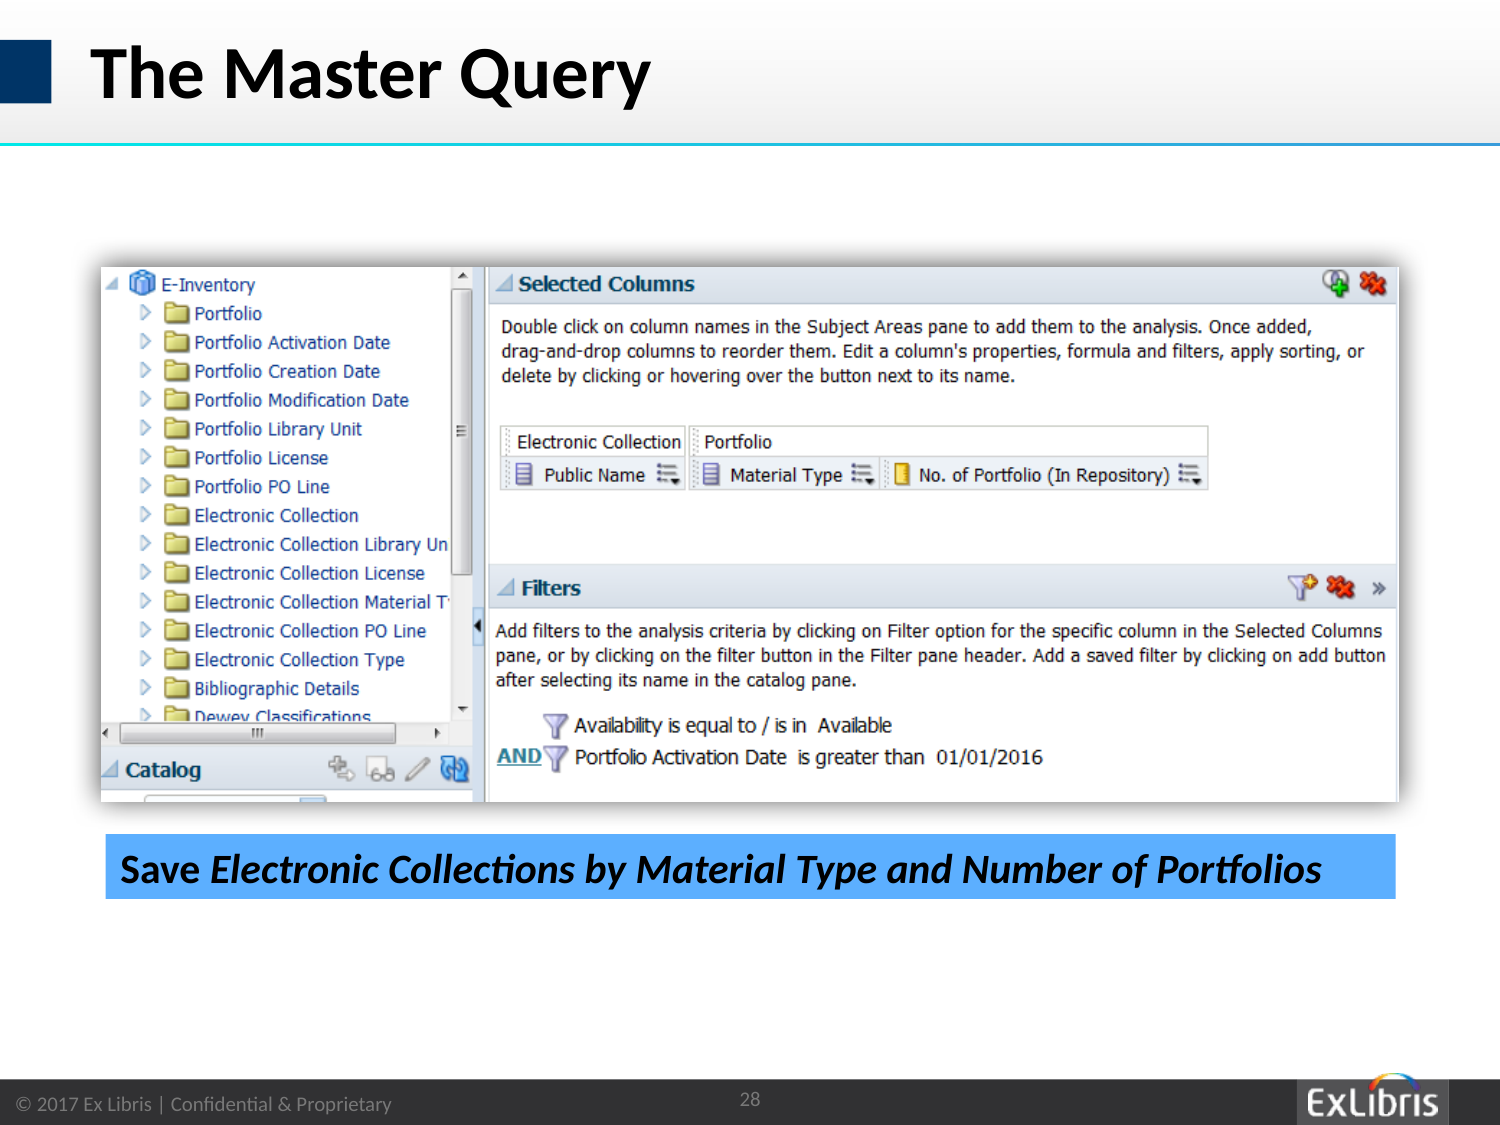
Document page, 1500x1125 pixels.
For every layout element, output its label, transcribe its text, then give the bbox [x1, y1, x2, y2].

title The Master Query [75, 11, 1436, 138]
picture [101, 267, 1399, 802]
text_box Save Electronic Collections by Material Type and Number of Portfolios [105, 834, 1396, 899]
picture [1308, 1073, 1438, 1122]
slide_number 28 [705, 1058, 795, 1125]
